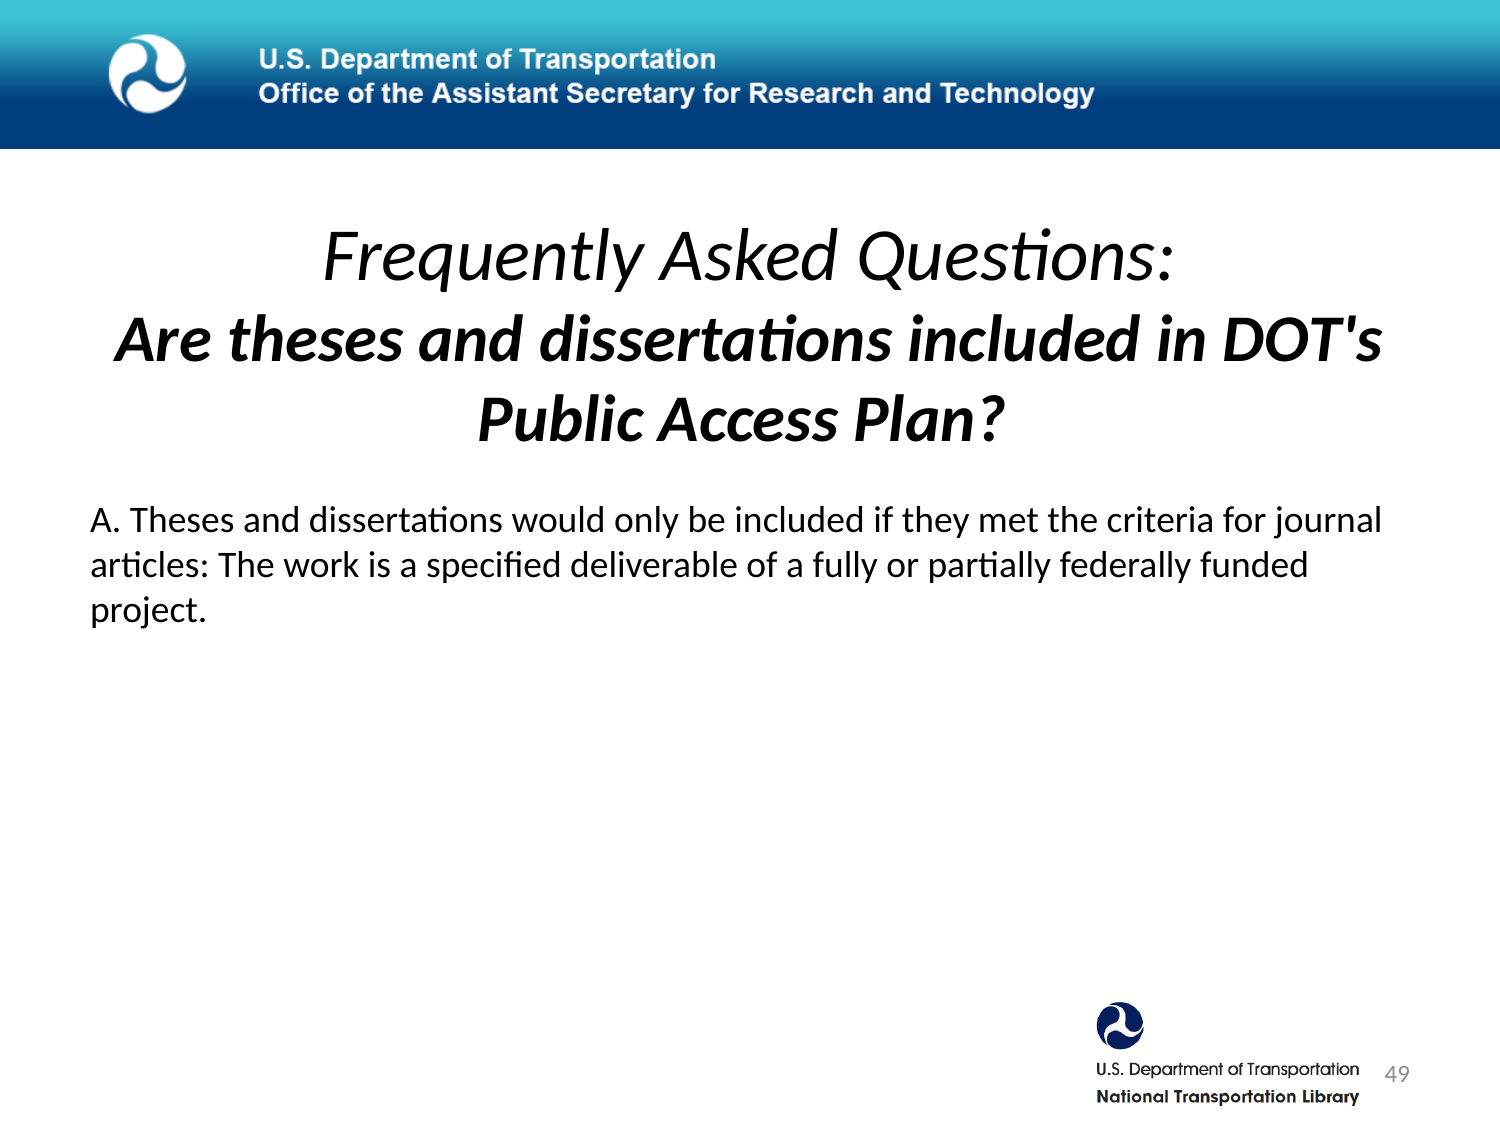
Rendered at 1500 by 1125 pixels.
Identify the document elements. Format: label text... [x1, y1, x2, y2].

slide_number 49 [1074, 1042, 1425, 1103]
list A. Theses and dissertations would only be included if they met the criteria for journal articles: The work is a specified deliverable of a fully or partially federally funded project. [75, 487, 1425, 907]
picture [0, 0, 1500, 149]
picture [1093, 999, 1363, 1042]
title Frequently Asked Questions: Are theses and dissertations included in DOT's Public Access Plan? [75, 197, 1425, 423]
picture [1093, 1103, 1363, 1109]
